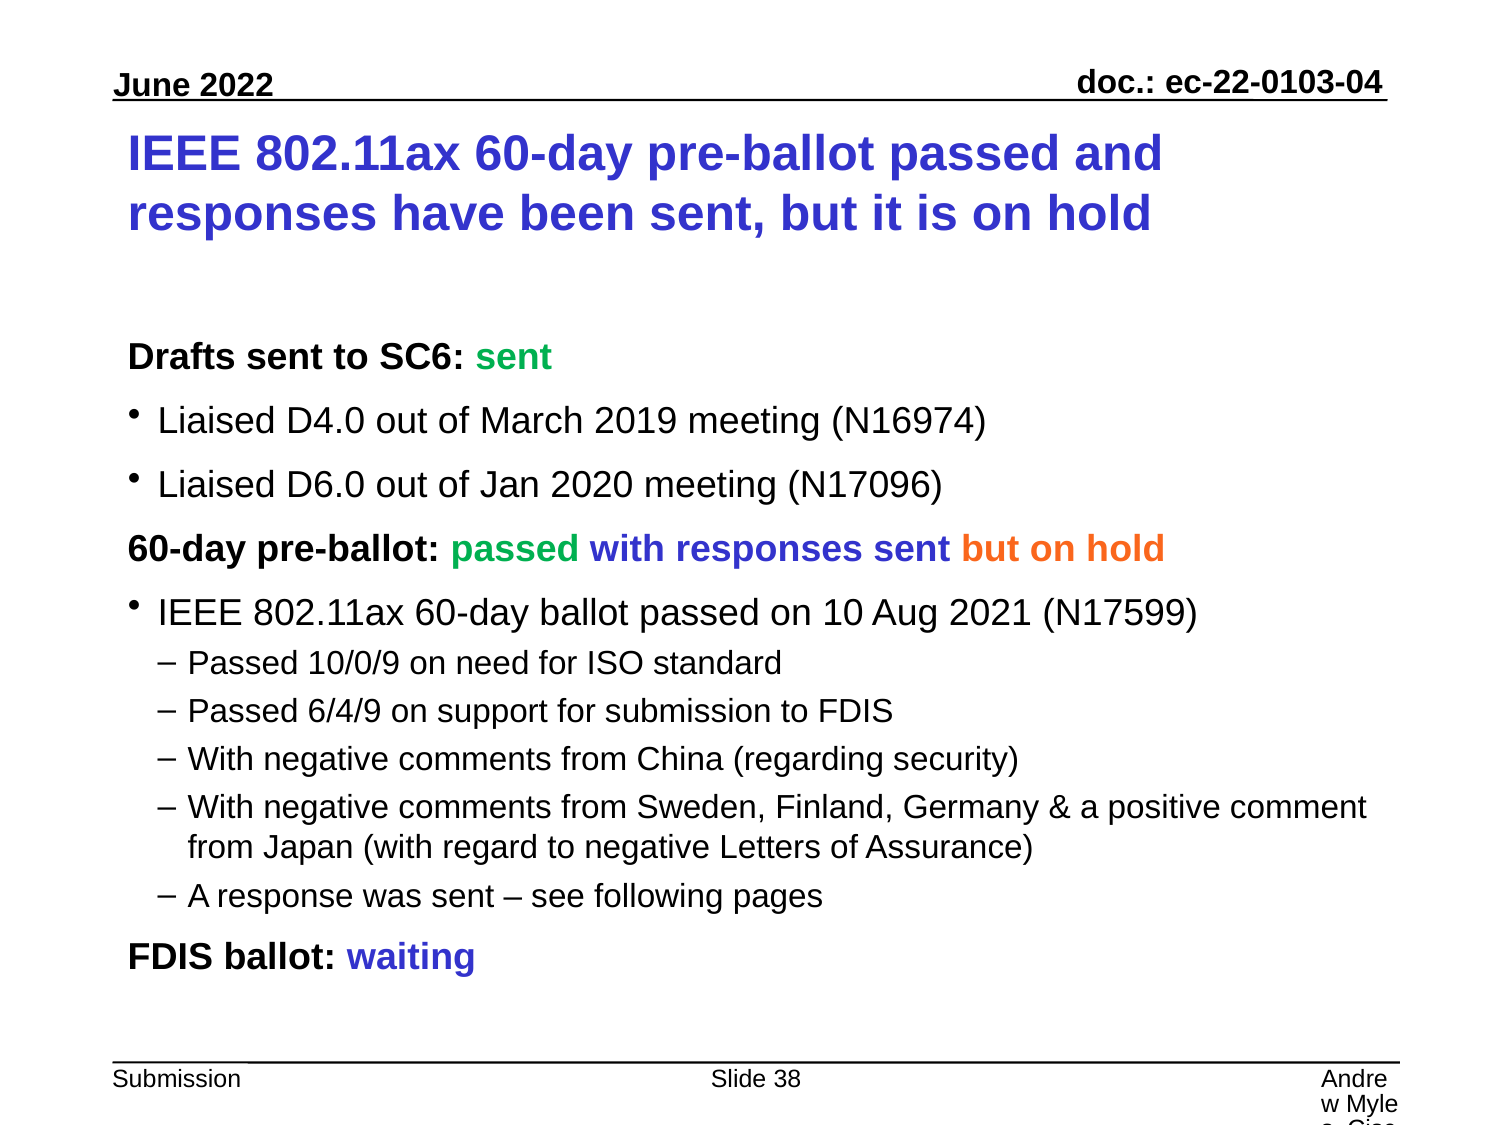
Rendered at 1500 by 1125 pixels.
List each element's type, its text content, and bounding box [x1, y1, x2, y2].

title IEEE 802.11ax 60-day pre-ballot passed and responses have been sent, but it is on hold [112, 112, 1388, 288]
list Drafts sent to SC6: sent Liaised D4.0 out of March 2019 meeting (N16974) Liaised D6.0 out of Jan 2020 meeting (N17096) 60-day pre-ballot: passed with responses sent but on hold IEEE 802.11ax 60-day ballot passed on 10 Aug 2021 (N17599) Passed 10/0/9 on need for ISO standard Passed 6/4/9 on support for submission to FDIS With negative comments from China (regarding security) With negative comments from Sweden, Finland, Germany & a positive comment from Japan (with regard to negative Letters of Assurance) A response was sent – see following pages FDIS ballot: waiting [112, 324, 1388, 1000]
footer Andrew Myles, Cisco [1320, 1061, 1402, 1093]
slide_number Slide 38 [709, 1061, 803, 1093]
